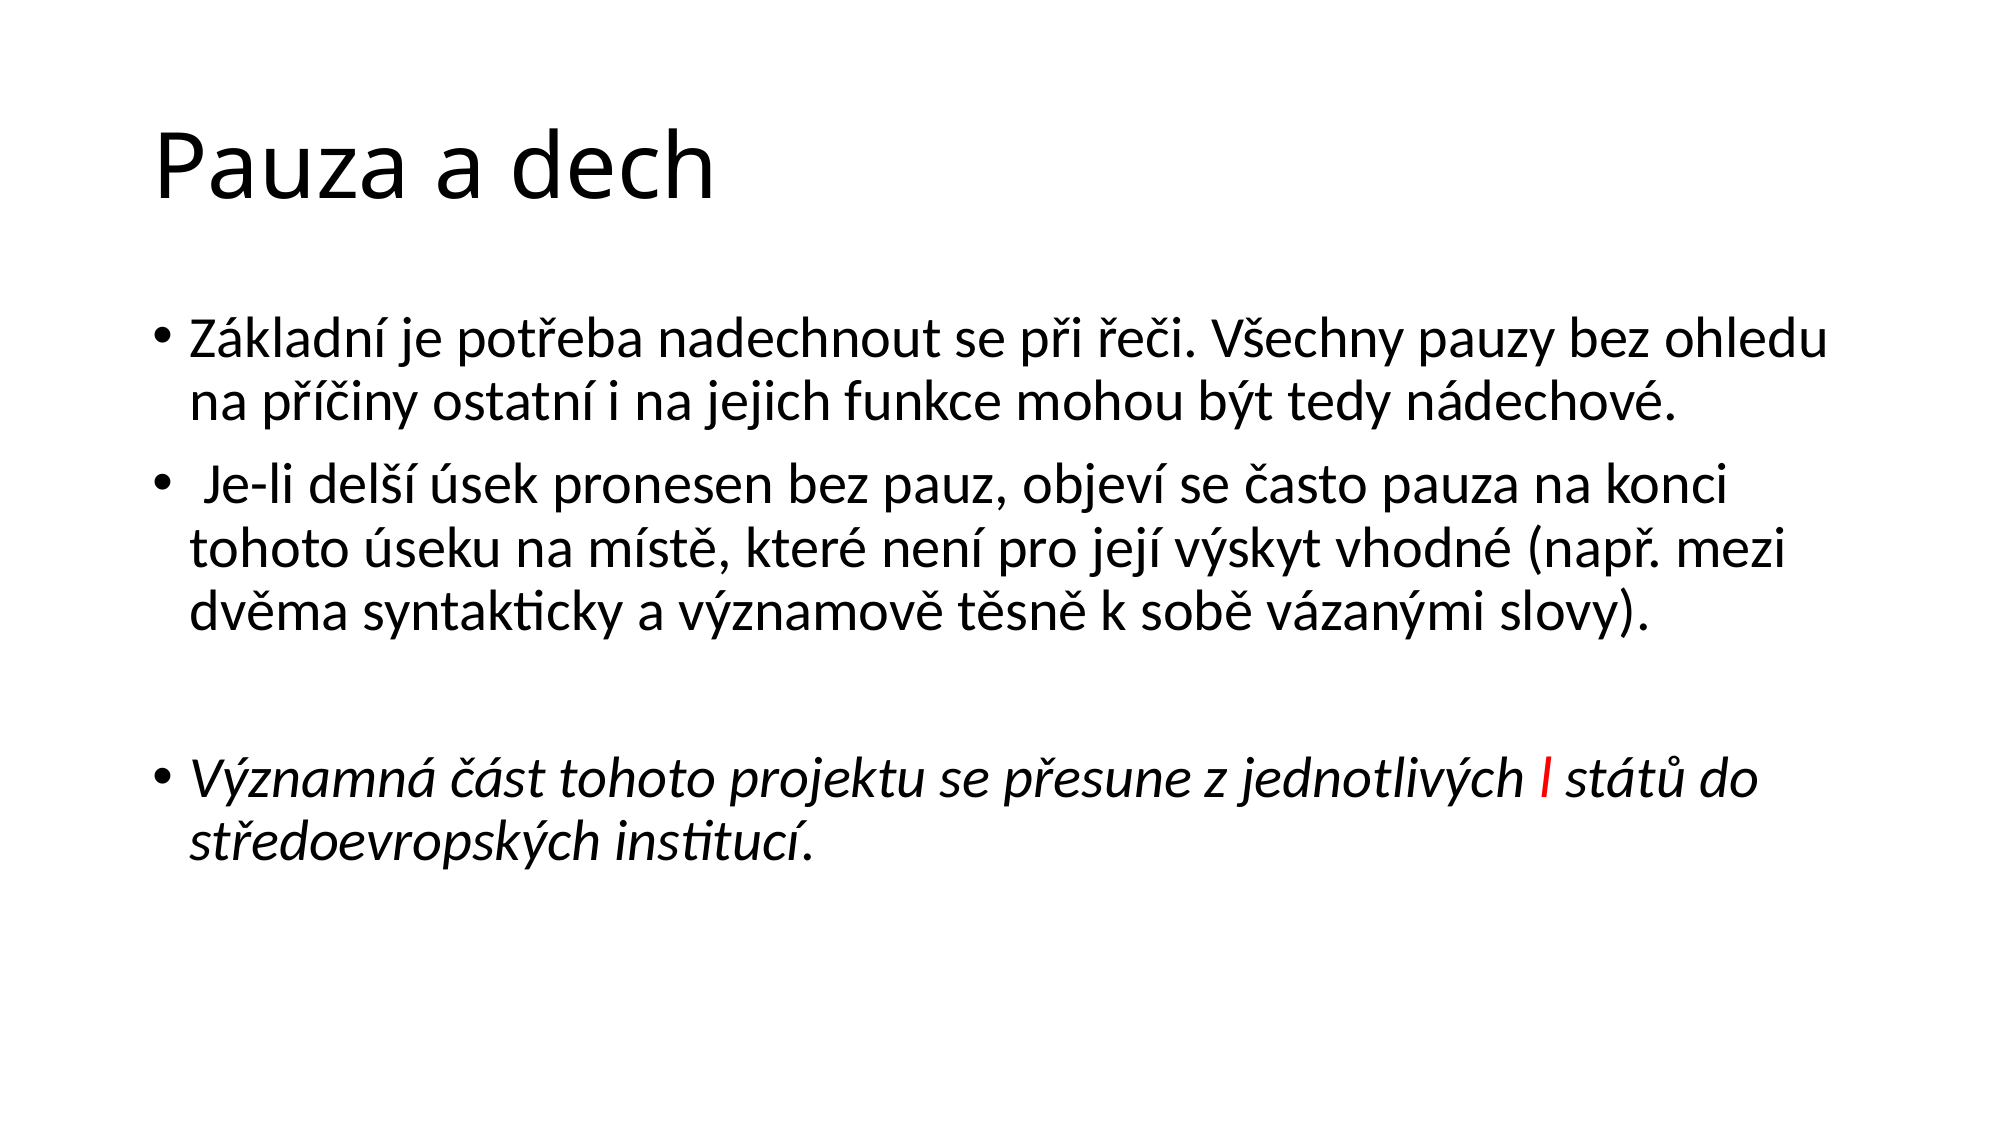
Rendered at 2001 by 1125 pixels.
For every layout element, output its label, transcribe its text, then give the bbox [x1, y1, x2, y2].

title Pauza a dech [137, 59, 1863, 278]
list Základní je potřeba nadechnout se při řeči. Všechny pauzy bez ohledu na příčiny ostatní i na jejich funkce mohou být tedy nádechové. Je-li delší úsek pronesen bez pauz, objeví se často pauza na konci tohoto úseku na místě, které není pro její výskyt vhodné (např. mezi dvěma syntakticky a významově těsně k sobě vázanými slovy). Významná část tohoto projektu se přesune z jednotlivých l států do středoevropských institucí. [137, 299, 1863, 1014]
